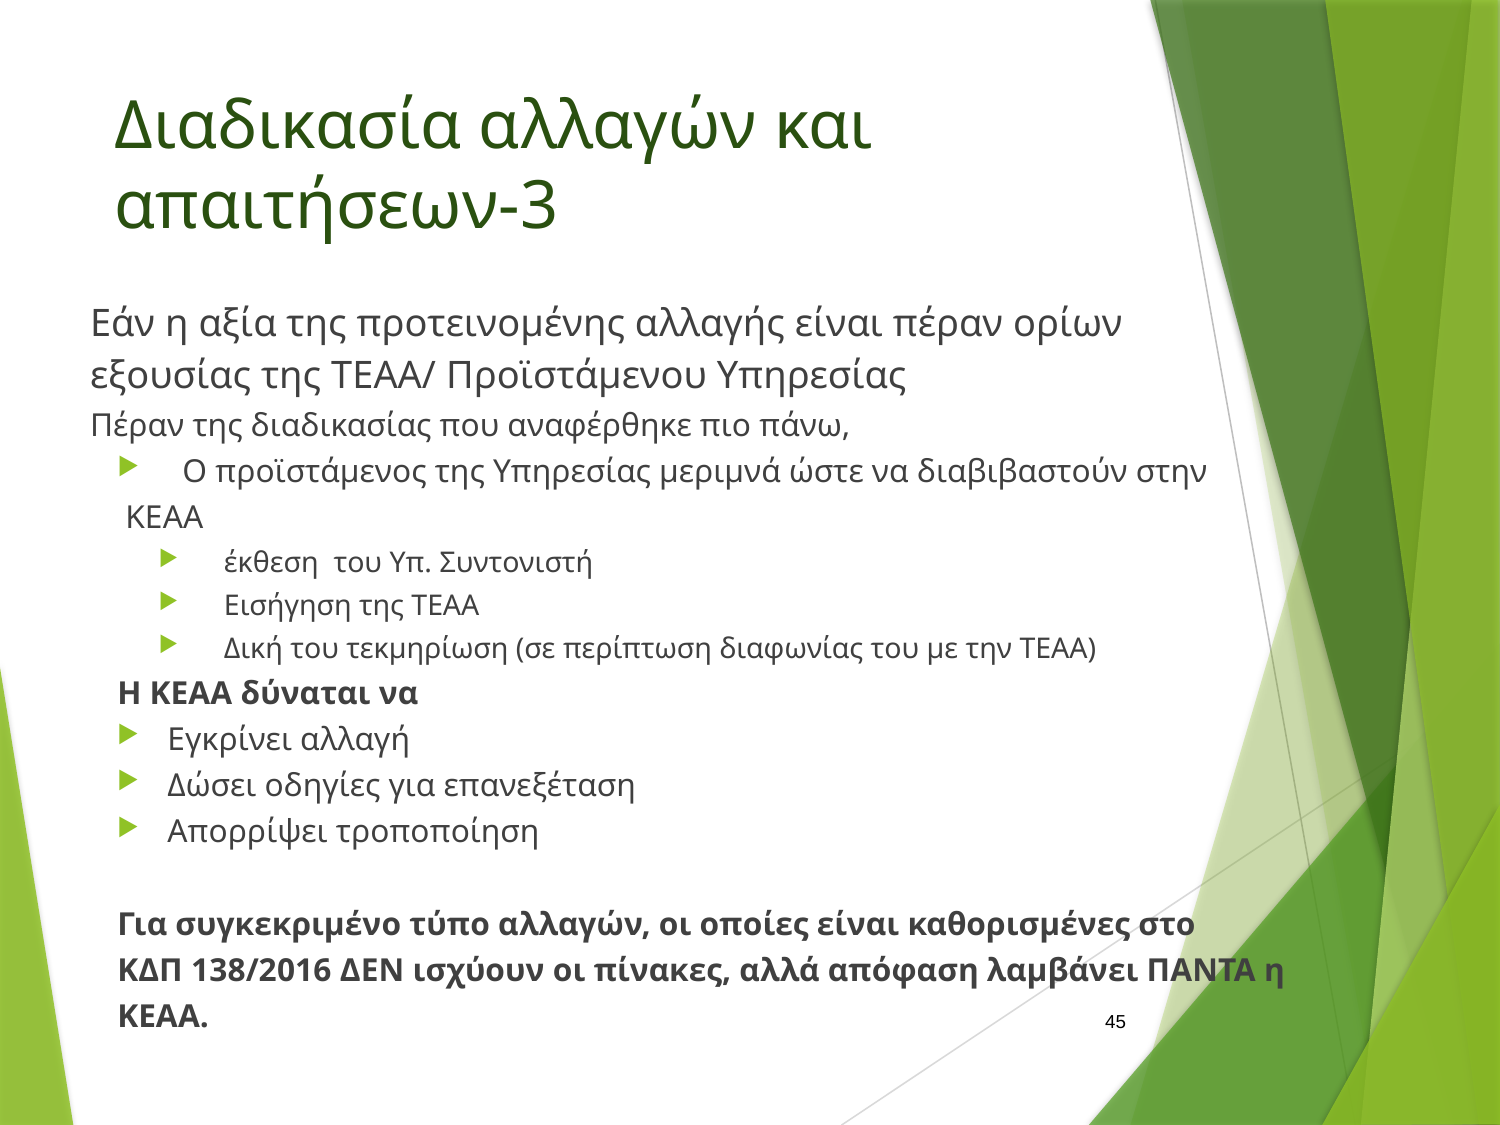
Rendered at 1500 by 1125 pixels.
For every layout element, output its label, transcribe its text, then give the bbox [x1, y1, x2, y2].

title Διαδικασία αλλαγών και απαιτήσεων-3 [99, 74, 1142, 275]
slide_number 45 [1057, 991, 1142, 1051]
list Εάν η αξία της προτεινομένης αλλαγής είναι πέραν ορίων εξουσίας της ΤΕΑΑ/ Προϊστάμενου Υπηρεσίας Πέραν της διαδικασίας που αναφέρθηκε πιο πάνω, Ο προϊστάμενος της Υπηρεσίας μεριμνά ώστε να διαβιβαστούν στην ΚΕΑΑ έκθεση του Υπ. Συντονιστή Εισήγηση της ΤΕΑΑ Δική του τεκμηρίωση (σε περίπτωση διαφωνίας του με την ΤΕΑΑ) Η ΚΕΑΑ δύναται να Εγκρίνει αλλαγή Δώσει οδηγίες για επανεξέταση Απορρίψει τροποποίηση Για συγκεκριμένο τύπο αλλαγών, οι οποίες είναι καθορισμένες στο ΚΔΠ 138/2016 ΔΕΝ ισχύουν οι πίνακες, αλλά απόφαση λαμβάνει ΠΑΝΤΑ η ΚΕΑΑ. [75, 299, 1450, 1050]
